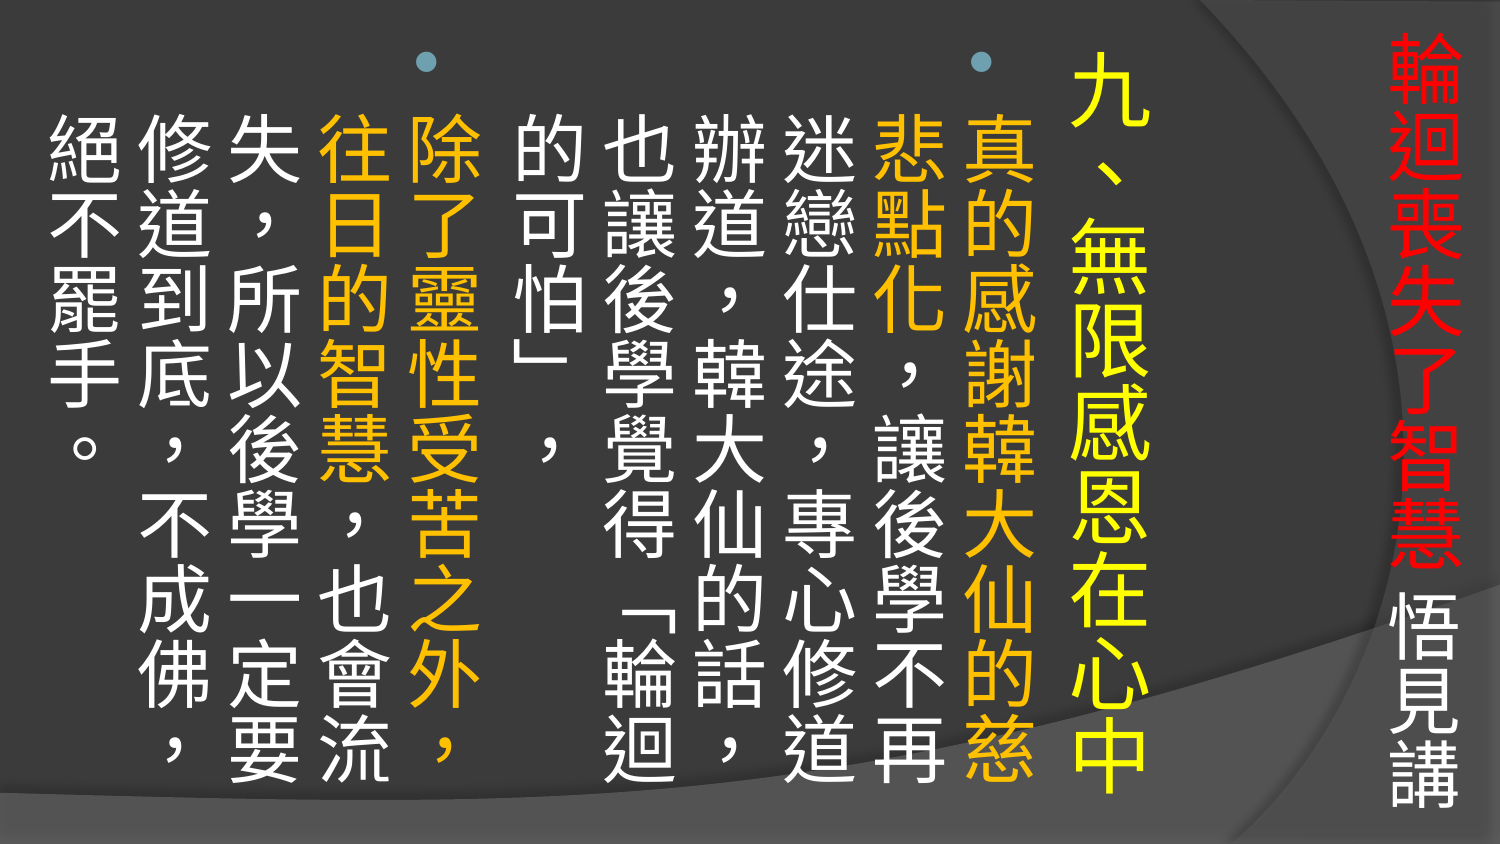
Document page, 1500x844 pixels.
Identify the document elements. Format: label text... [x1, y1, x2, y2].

list 九、無限感恩在心中 真的感謝韓大仙的慈悲點化，讓後學不再迷戀仕途，專心修道辦道，韓大仙的話，也讓後學覺得「輪迴的可怕」， 除了靈性受苦之外，往日的智慧，也會流失，所以後學一定要修道到底，不成佛，絕不罷手。 [29, 27, 1365, 820]
title 輪迴喪失了智慧 悟見講 [1364, 21, 1483, 820]
